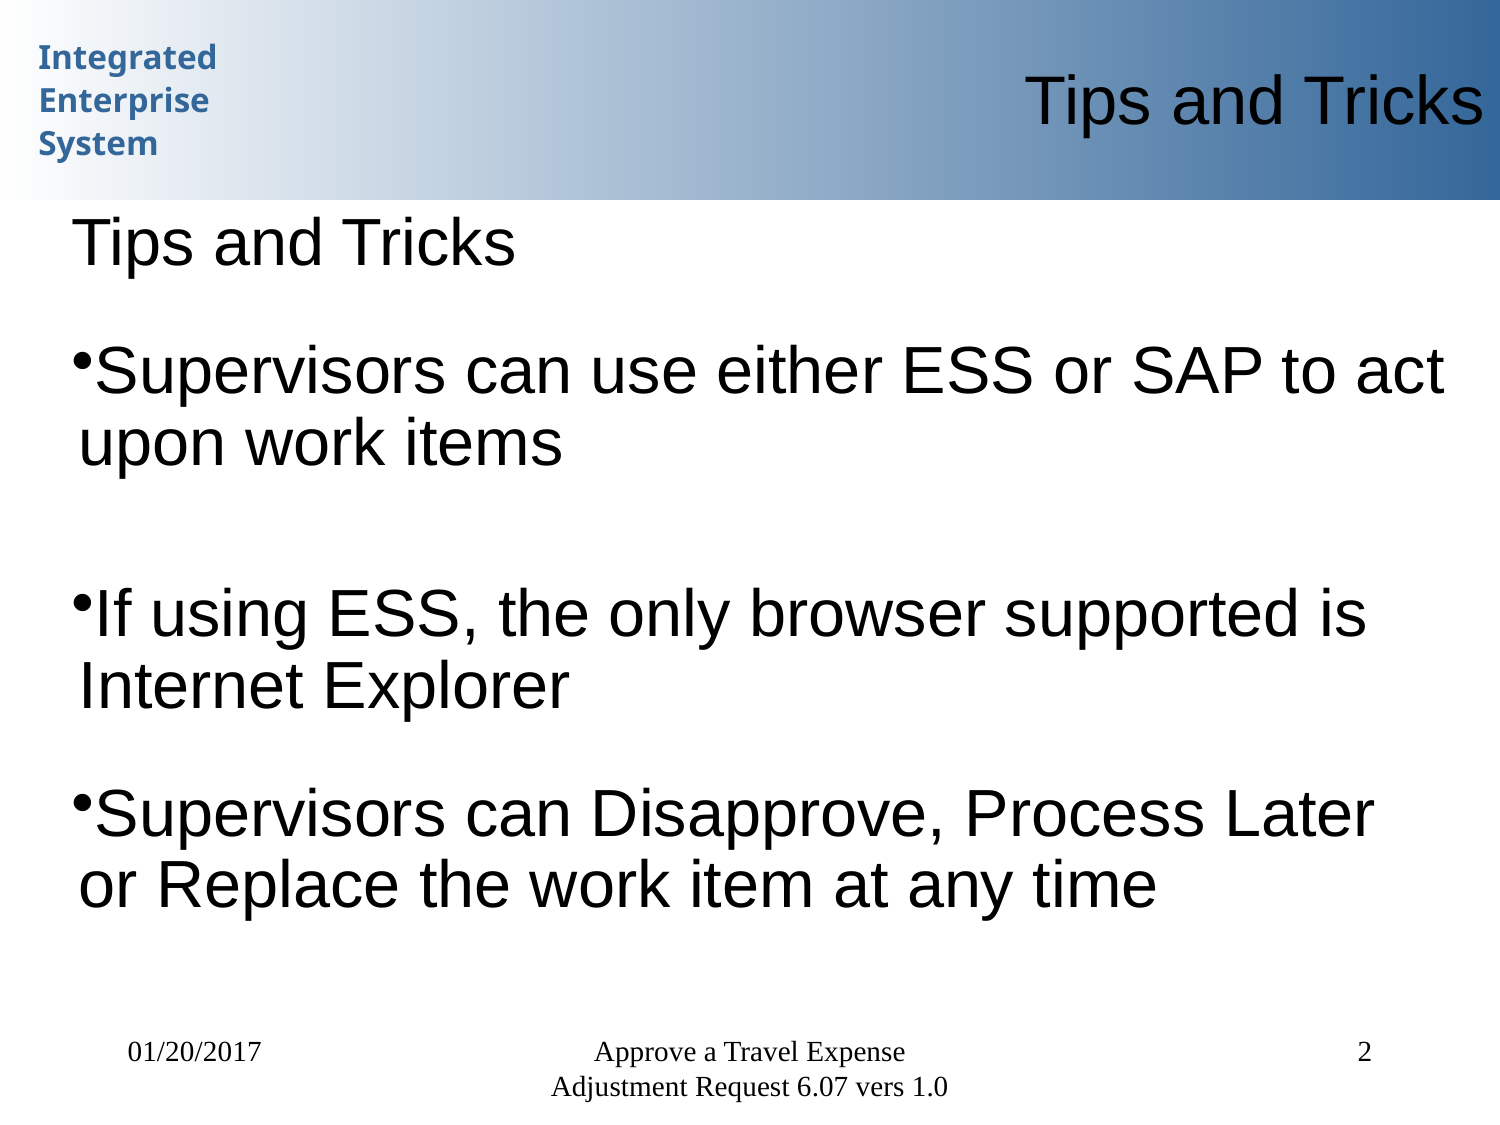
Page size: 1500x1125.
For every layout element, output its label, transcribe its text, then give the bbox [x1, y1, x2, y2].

title Tips and Tricks [274, 30, 1500, 163]
slide_number 2 [1074, 1024, 1388, 1101]
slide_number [112, 1024, 426, 1101]
footer Approve a Travel Expense Adjustment Request 6.07 vers 1.0 [512, 1024, 988, 1101]
text_box Tips and Tricks Supervisors can use either ESS or SAP to act upon work items If using ESS, the only browser supported is Internet Explorer Supervisors can Disapprove, Process Later or Replace the work item at any time [49, 197, 1470, 990]
